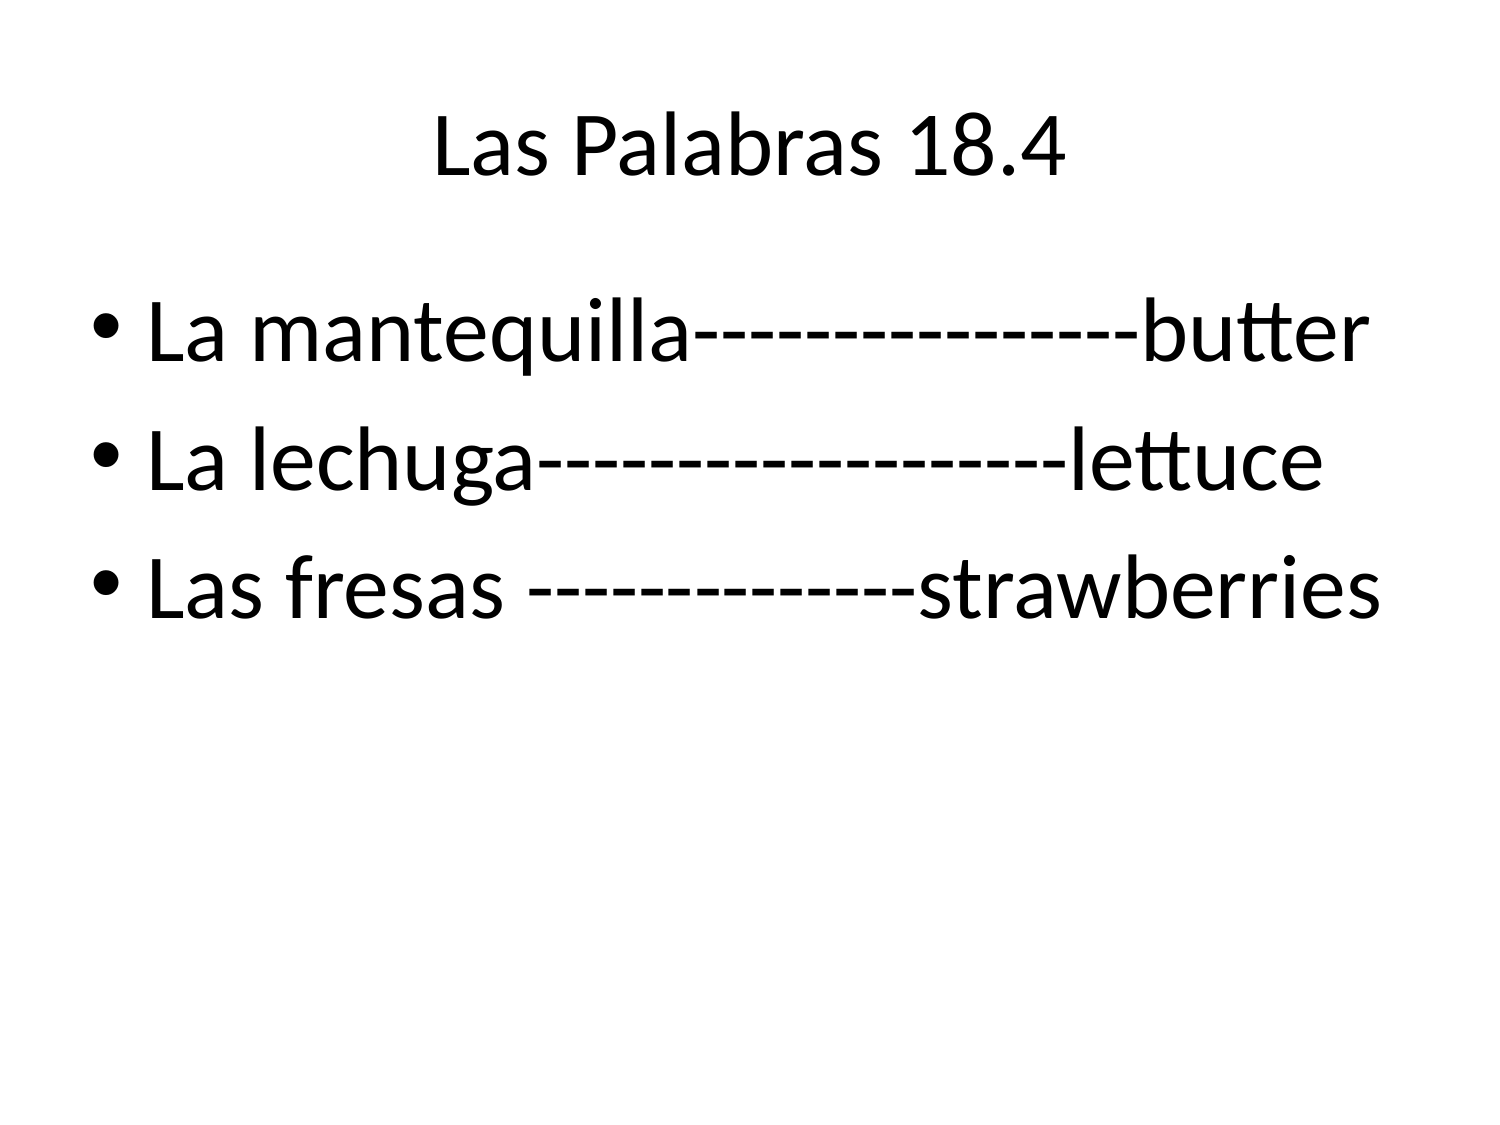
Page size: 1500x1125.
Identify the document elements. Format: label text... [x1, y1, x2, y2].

title Las Palabras 18.4 [75, 45, 1425, 233]
list La mantequilla----------------butter La lechuga-------------------lettuce Las fresas --------------strawberries [75, 262, 1425, 1005]
